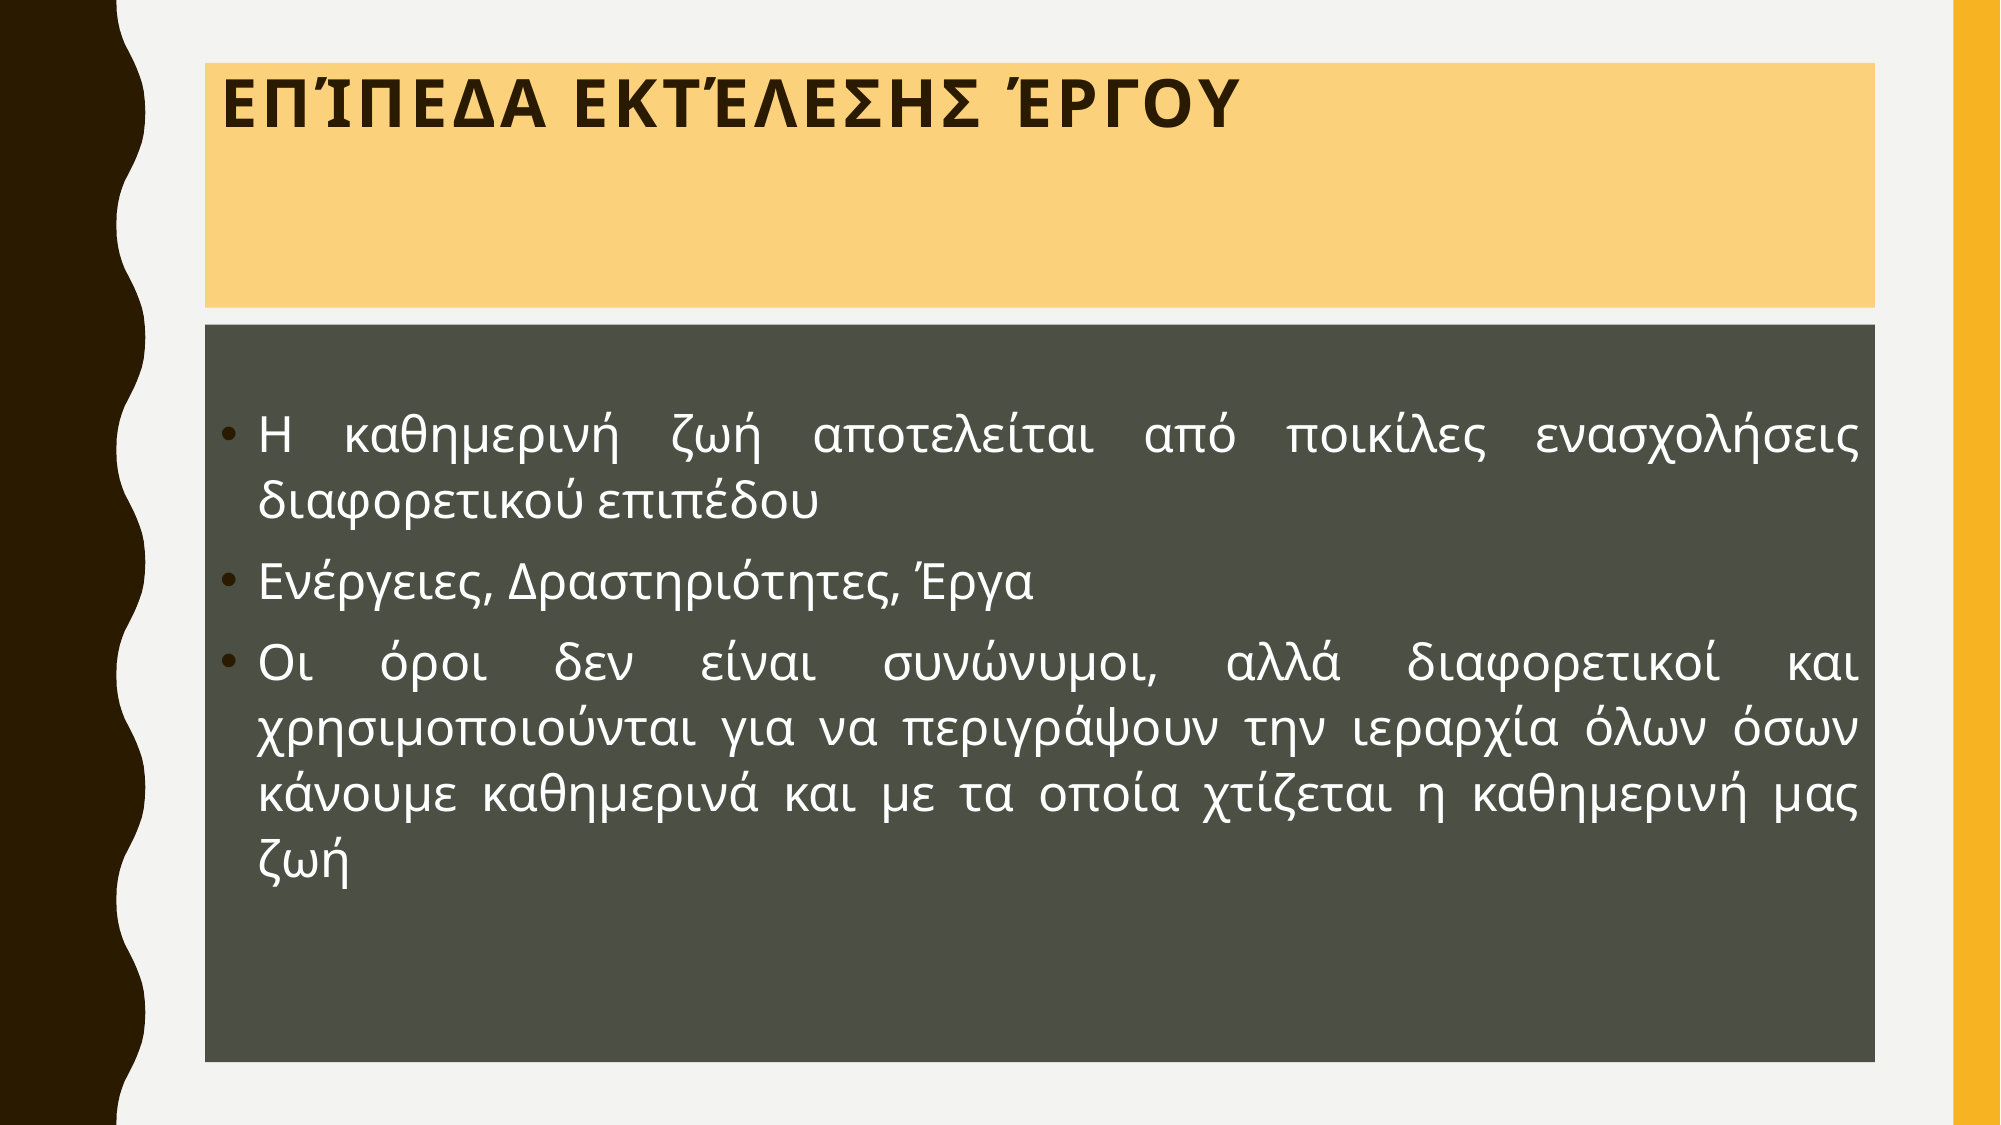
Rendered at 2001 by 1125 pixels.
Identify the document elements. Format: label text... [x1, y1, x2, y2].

text_box Η καθημερινή ζωή αποτελείται από ποικίλες ενασχολήσεις διαφορετικού επιπέδου Ενέργειες, Δραστηριότητες, Έργα Οι όροι δεν είναι συνώνυμοι, αλλά διαφορετικοί και χρησιμοποιούνται για να περιγράψουν την ιεραρχία όλων όσων κάνουμε καθημερινά και με τα οποία χτίζεται η καθημερινή μας ζωή [205, 324, 1875, 1063]
title Επίπεδα εκτέλεσης έργου [205, 62, 1875, 308]
